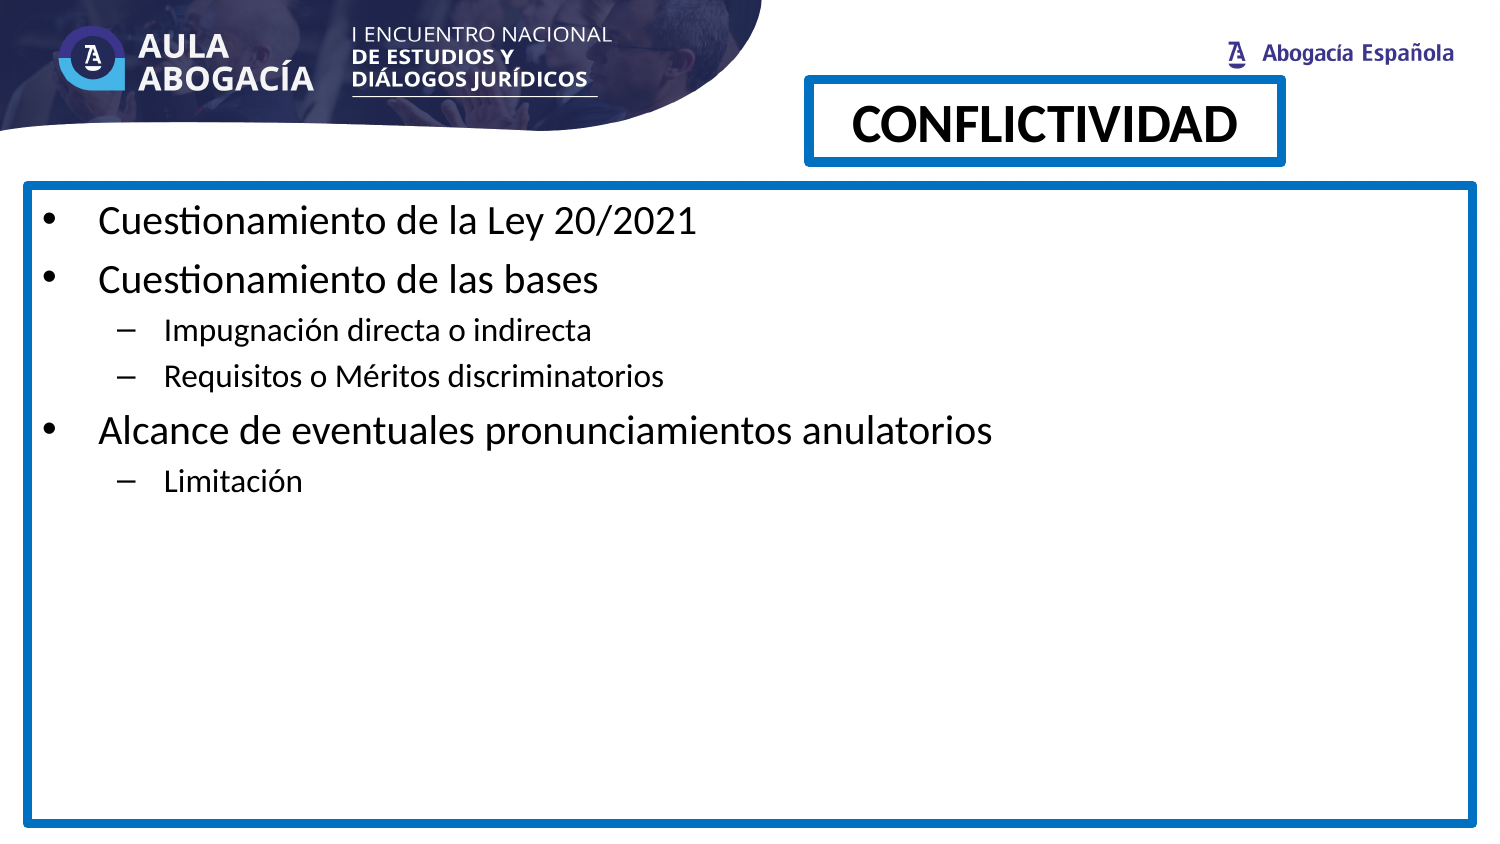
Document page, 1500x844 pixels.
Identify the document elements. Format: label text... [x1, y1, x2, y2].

title CONFLICTIVIDAD [809, 79, 1282, 162]
list Cuestionamiento de la Ley 20/2021 Cuestionamiento de las bases Impugnación directa o indirecta Requisitos o Méritos discriminatorios Alcance de eventuales pronunciamientos anulatorios Limitación [27, 185, 1473, 824]
picture [0, 0, 1500, 844]
